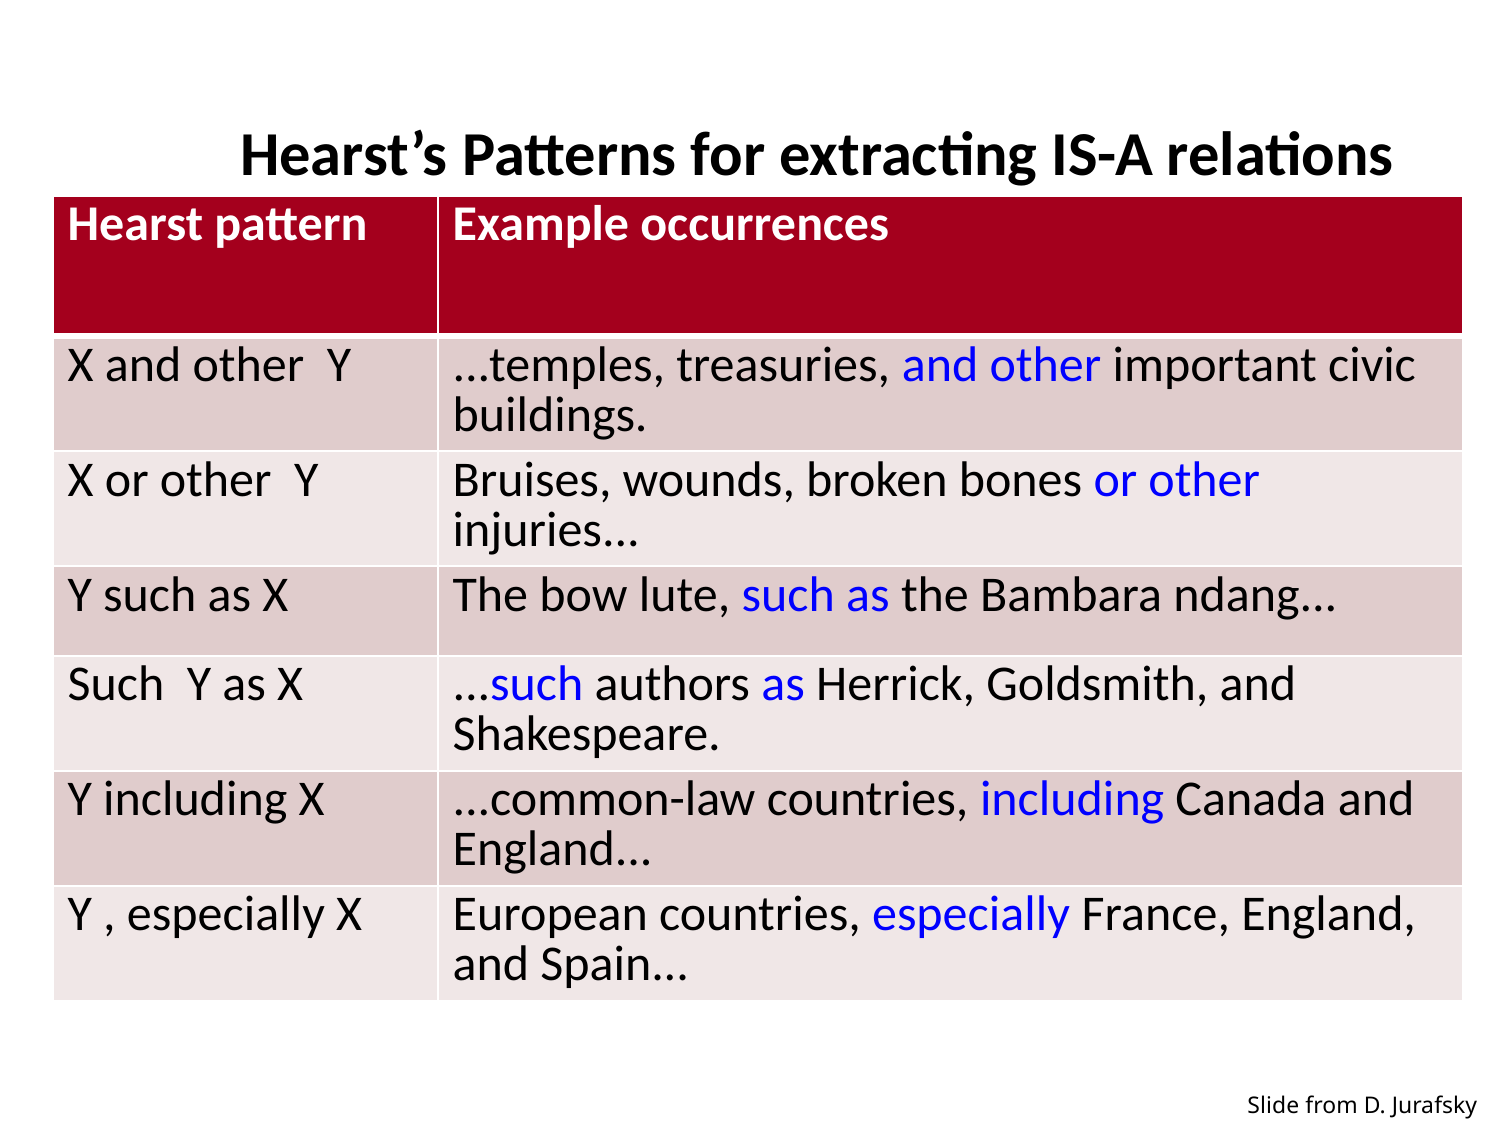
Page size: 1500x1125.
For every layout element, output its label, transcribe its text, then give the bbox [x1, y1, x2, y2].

text_box Slide from D. Jurafsky [1232, 1082, 1493, 1125]
table_cell Y , especially X [54, 887, 437, 1000]
table_cell Y such as X [54, 567, 437, 655]
table_cell The bow lute, such as the Bambara ndang... [439, 567, 1462, 655]
table_cell Bruises, wounds, broken bones or other injuries... [439, 452, 1462, 565]
table_cell Y including X [54, 772, 437, 885]
table_header Hearst pattern [54, 197, 437, 333]
table_cell ...temples, treasuries, and other important civic buildings. [439, 339, 1462, 450]
table_cell ...such authors as Herrick, Goldsmith, and Shakespeare. [439, 657, 1462, 770]
title Hearst’s Patterns for extracting IS-A relations [225, 45, 1488, 196]
table_cell Such Y as X [54, 657, 437, 770]
table_cell X and other Y [54, 339, 437, 450]
table_cell X or other Y [54, 452, 437, 565]
table_cell ...common-law countries, including Canada and England... [439, 772, 1462, 885]
table_header Example occurrences [439, 197, 1462, 333]
table_cell European countries, especially France, England, and Spain... [439, 887, 1462, 1000]
